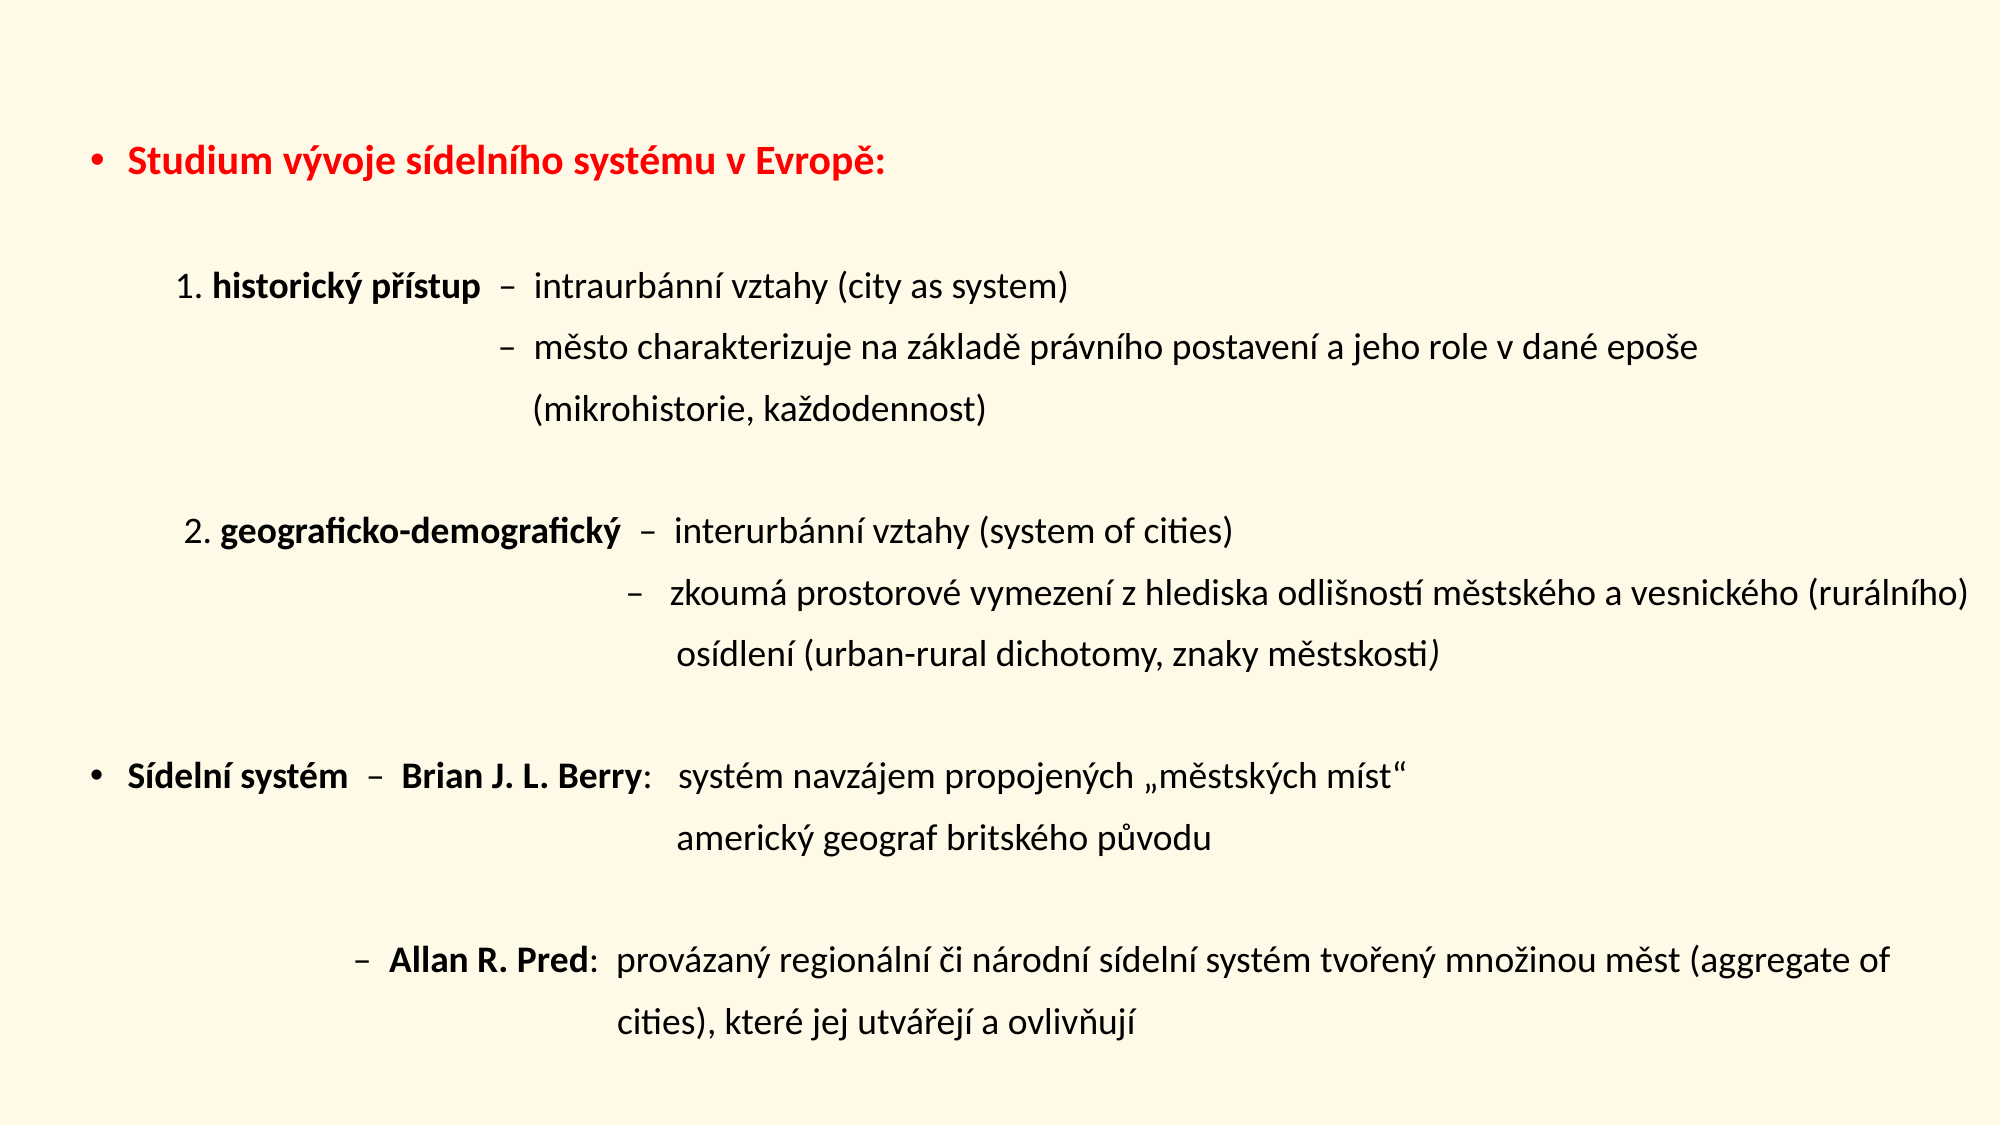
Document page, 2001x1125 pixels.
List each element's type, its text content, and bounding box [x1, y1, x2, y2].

list Studium vývoje sídelního systému v Evropě: 1. historický přístup – intraurbánní vztahy (city as system) – město charakterizuje na základě právního postavení a jeho role v dané epoše (mikrohistorie, každodennost) 2. geograficko-demografický – interurbánní vztahy (system of cities) – zkoumá prostorové vymezení z hlediska odlišností městského a vesnického (rurálního) osídlení (urban-rural dichotomy, znaky městskosti) Sídelní systém – Brian J. L. Berry: systém navzájem propojených „městských míst“ americký geograf britského původu – Allan R. Pred: provázaný regionální či národní sídelní systém tvořený množinou měst (aggregate of cities), které jej utvářejí a ovlivňují [75, 131, 2000, 1125]
